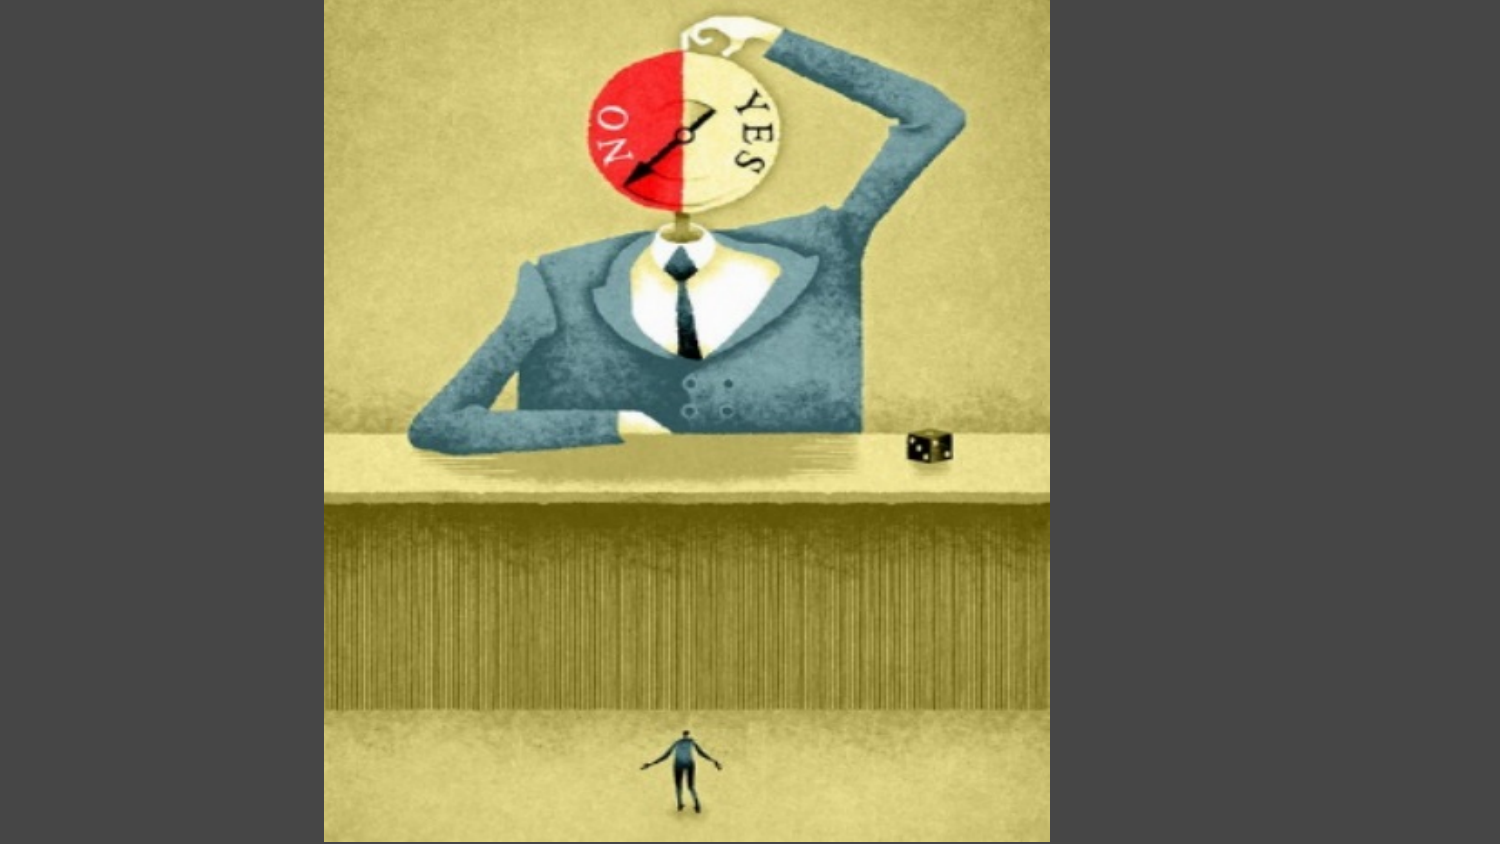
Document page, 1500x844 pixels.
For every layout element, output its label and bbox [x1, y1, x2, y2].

picture [324, 0, 1051, 842]
